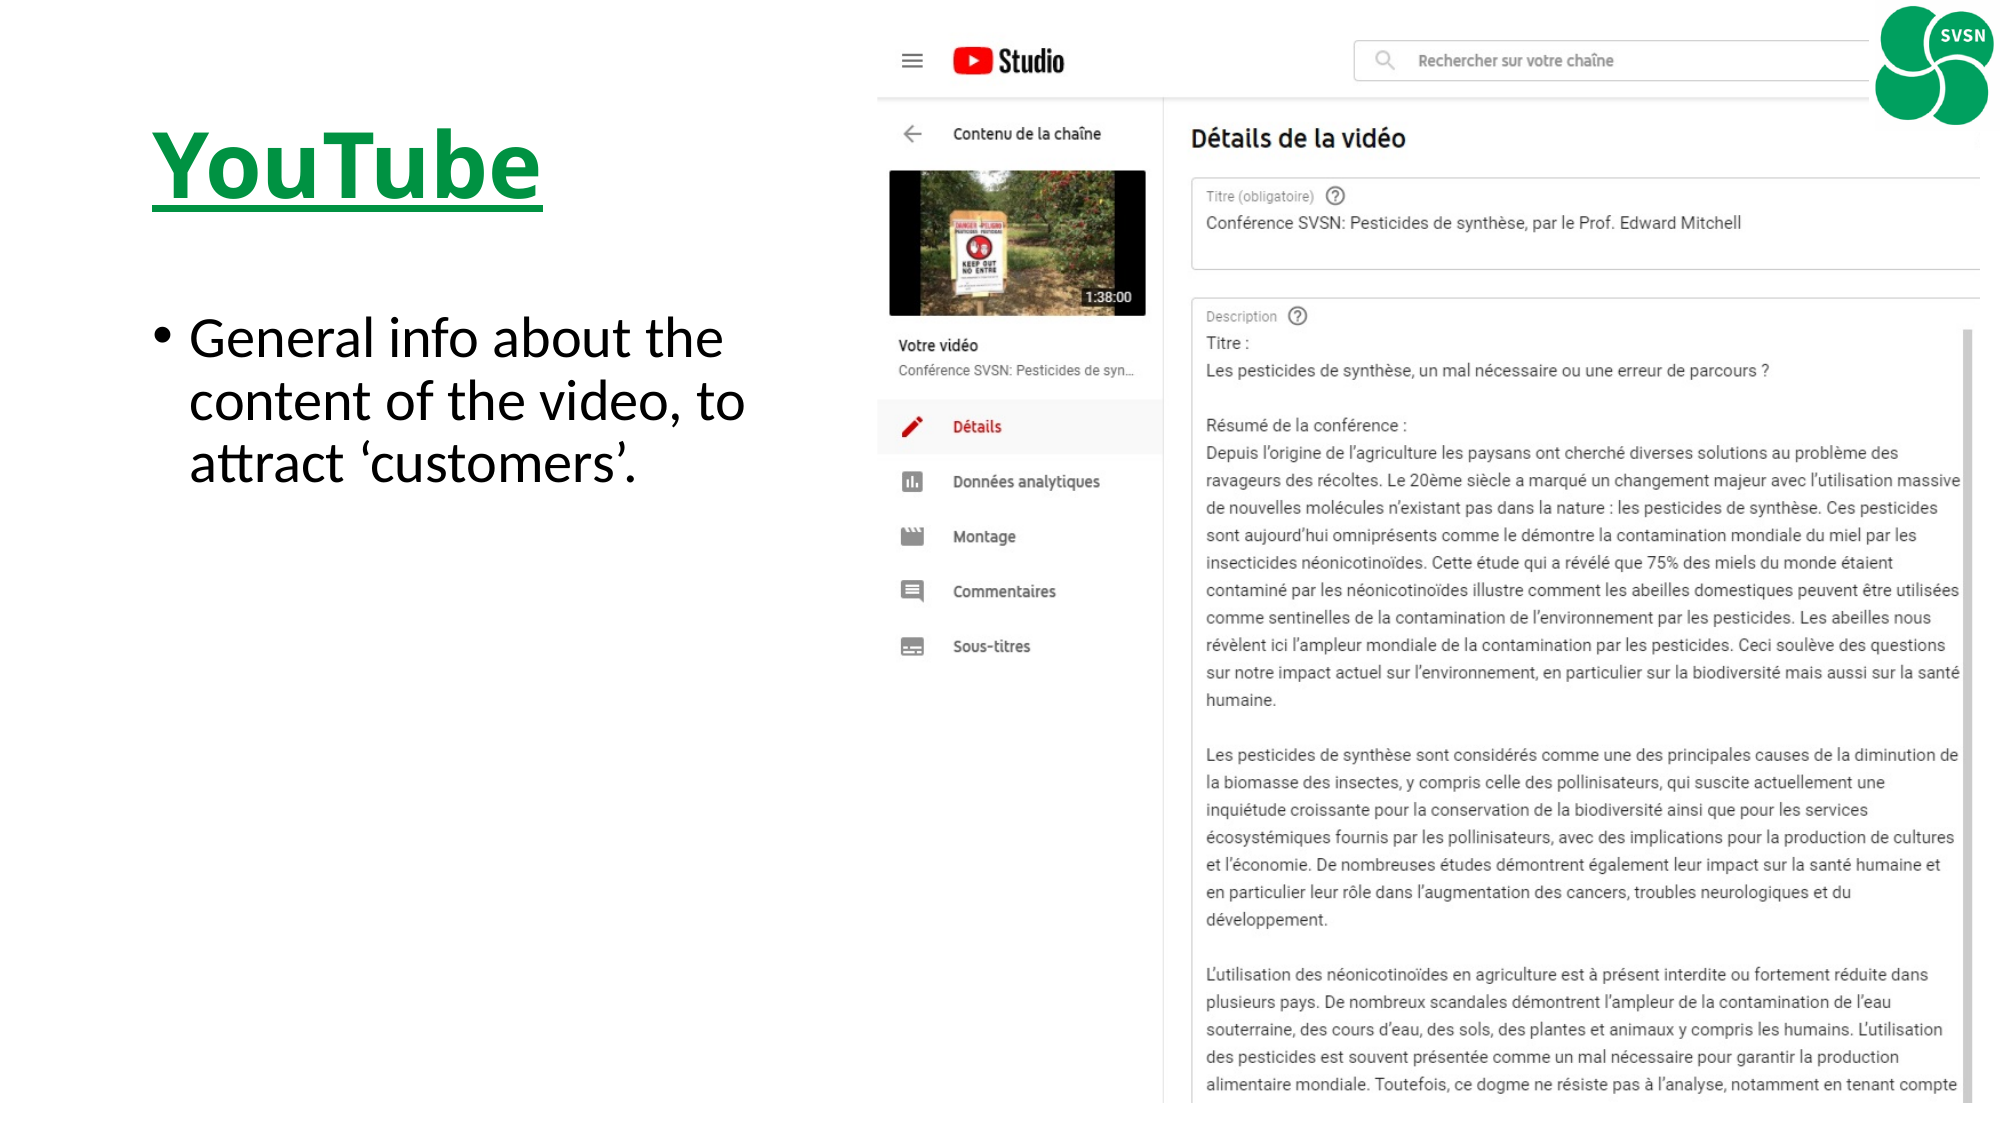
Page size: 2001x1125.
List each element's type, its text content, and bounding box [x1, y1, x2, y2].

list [877, 31, 1980, 1103]
text_box General info about the content of the video, to attract ‘customers’. [137, 299, 848, 1014]
picture [1869, 0, 2000, 131]
title YouTube [137, 59, 877, 278]
